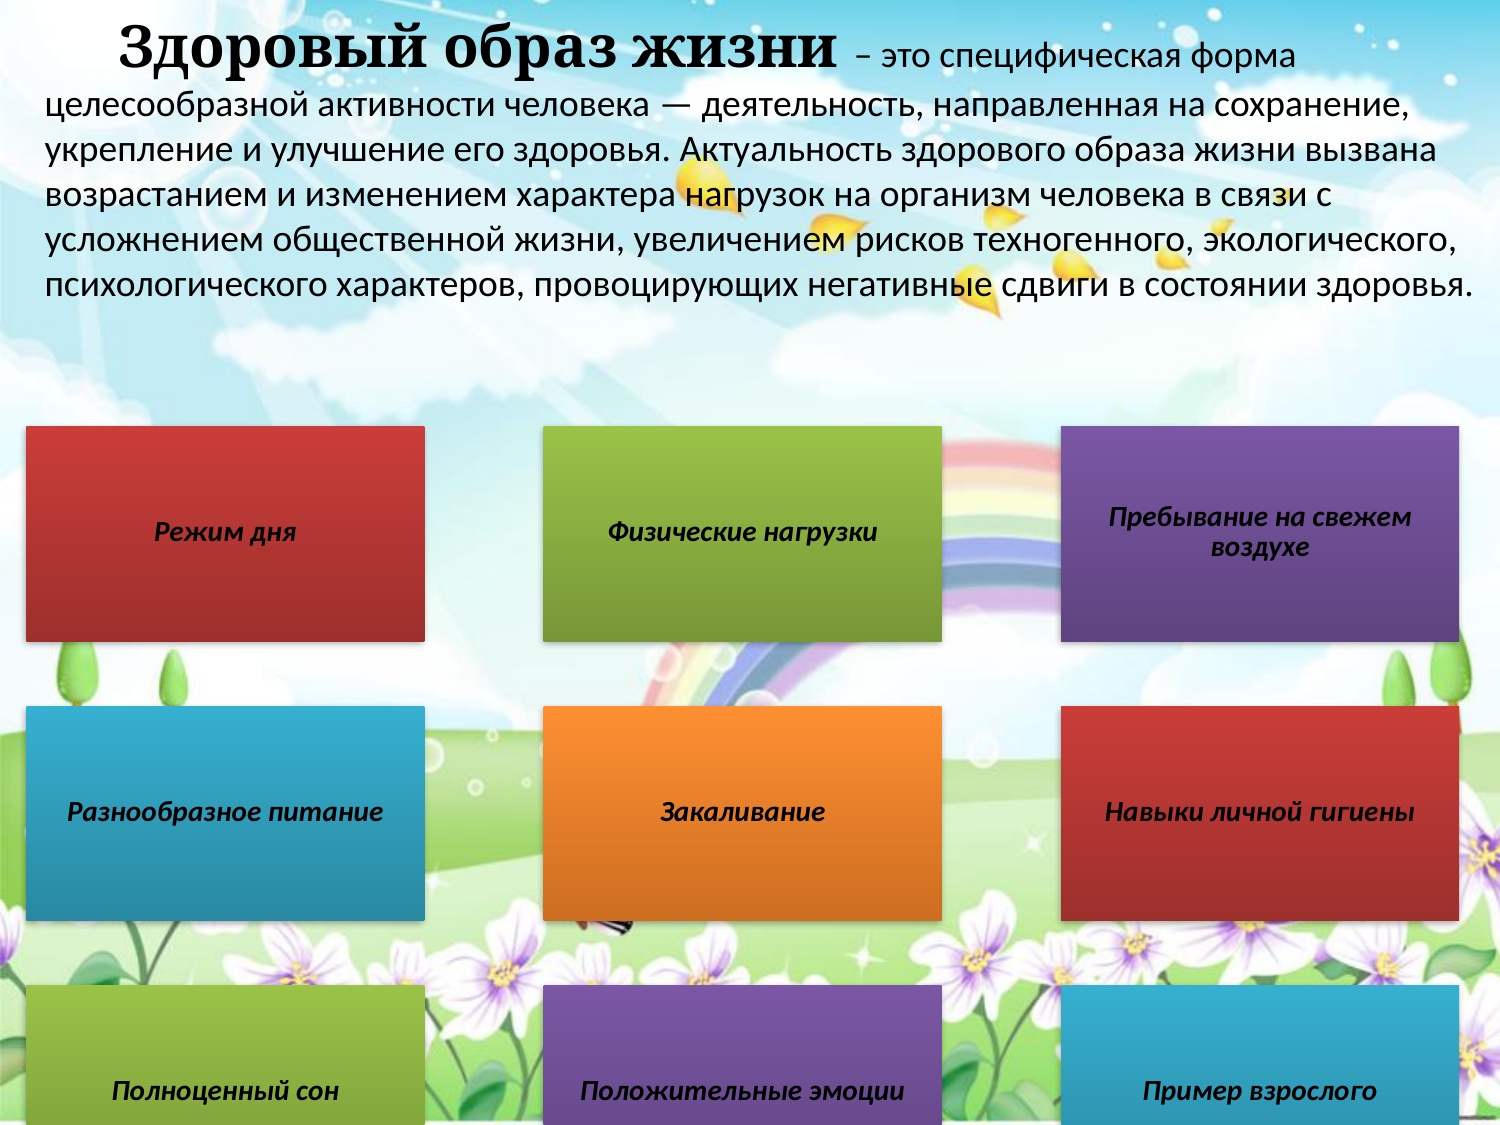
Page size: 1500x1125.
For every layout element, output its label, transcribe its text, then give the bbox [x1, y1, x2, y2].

text_box Здоровый образ жизни – это специфическая форма целесообразной активности человека — деятельность, направленная на сохранение, укрепление и улучшение его здоровья. Актуальность здорового образа жизни вызвана возрастанием и изменением характера нагрузок на организм человека в связи с усложнением общественной жизни, увеличением рисков техногенного, экологического, психологического характеров, провоцирующих негативные сдвиги в состоянии здоровья. [29, 1, 1500, 312]
picture [0, 0, 1500, 1125]
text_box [26, 426, 1460, 1125]
